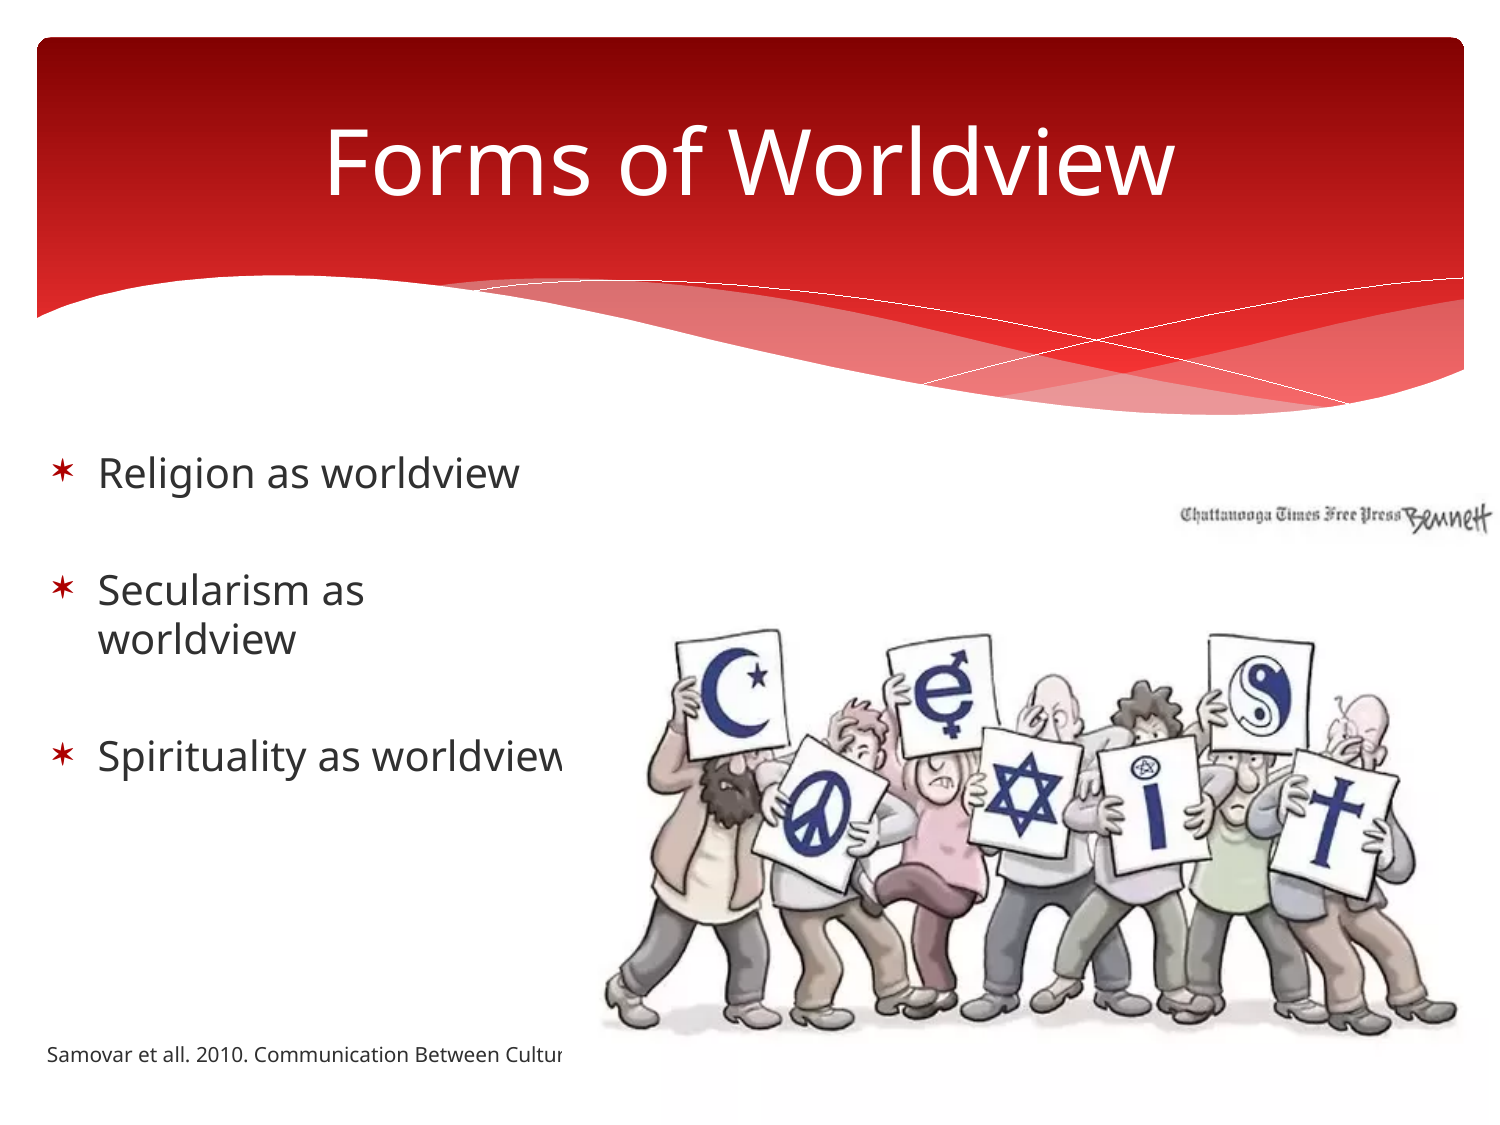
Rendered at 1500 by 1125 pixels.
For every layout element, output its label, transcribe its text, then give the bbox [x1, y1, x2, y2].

picture [562, 493, 1500, 1125]
title Forms of Worldview [75, 55, 1425, 261]
footer Samovar et all. 2010. Communication Between Cultures [31, 1025, 556, 1086]
list Religion as worldview Secularism as worldview Spirituality as worldview [37, 438, 588, 1005]
